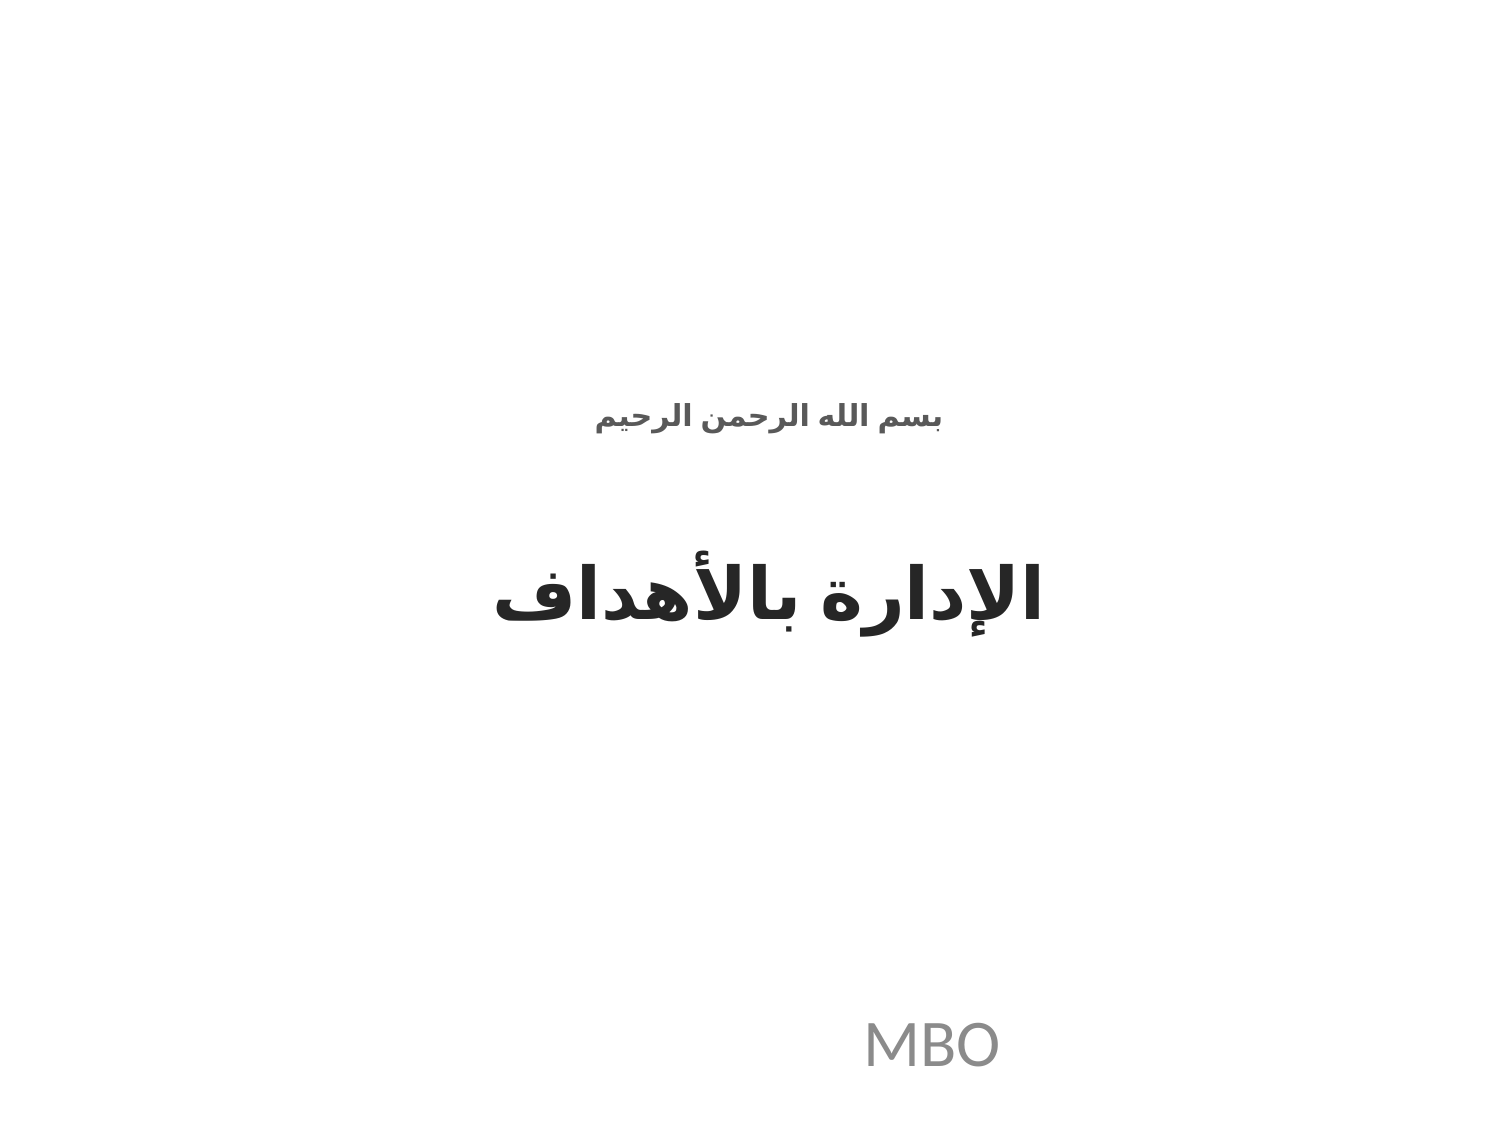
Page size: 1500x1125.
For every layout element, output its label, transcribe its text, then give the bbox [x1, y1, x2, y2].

subtitle MBO [387, 992, 1488, 1105]
title بسم الله الرحمن الرحيم الإدارة بالأهداف MANAGEMENT BY OBJECTIVES [75, 387, 1463, 700]
